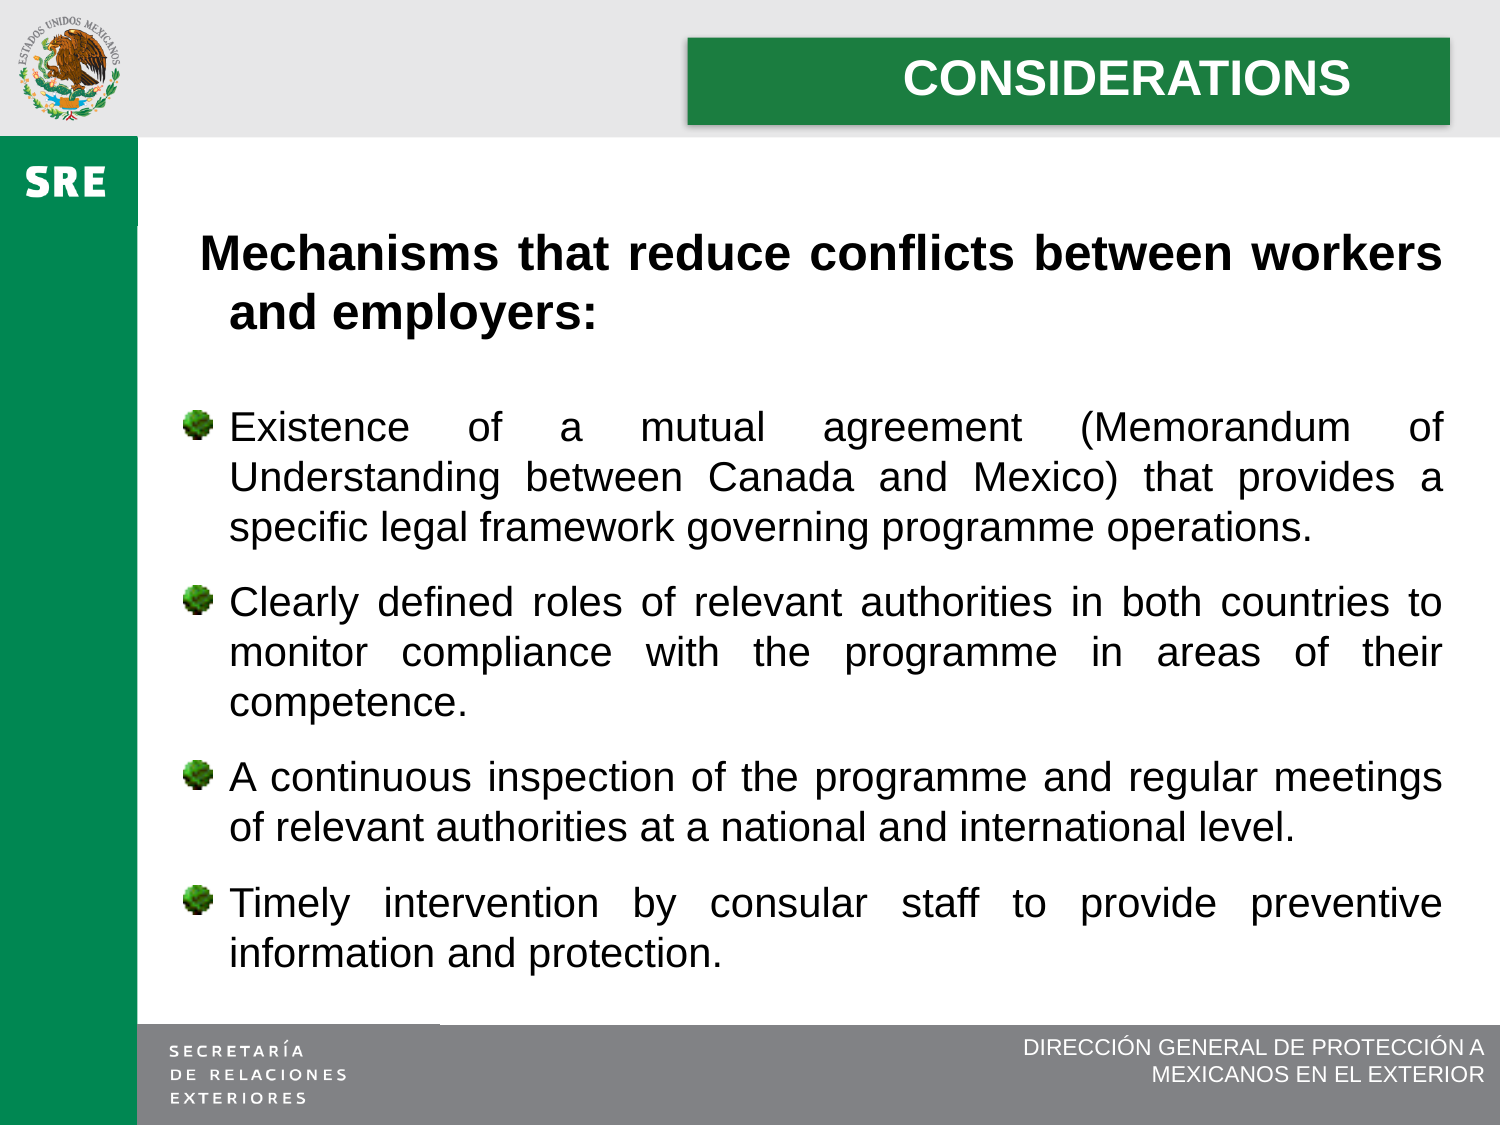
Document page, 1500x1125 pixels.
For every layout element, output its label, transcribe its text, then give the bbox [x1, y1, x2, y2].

title CONSIDERATIONS [687, 37, 1450, 125]
picture [183, 885, 213, 915]
picture [183, 410, 213, 440]
picture [183, 760, 213, 790]
picture [183, 585, 213, 615]
picture [137, 1024, 440, 1125]
list Mechanisms that reduce conflicts between workers and employers: Existence of a mutual agreement (Memorandum of Understanding between Canada and Mexico) that provides a specific legal framework governing programme operations. Clearly defined roles of relevant authorities in both countries to monitor compliance with the programme in areas of their competence. A continuous inspection of the programme and regular meetings of relevant authorities at a national and international level. Timely intervention by consular staff to provide preventive information and protection. [125, 149, 1459, 955]
picture [0, 0, 138, 226]
